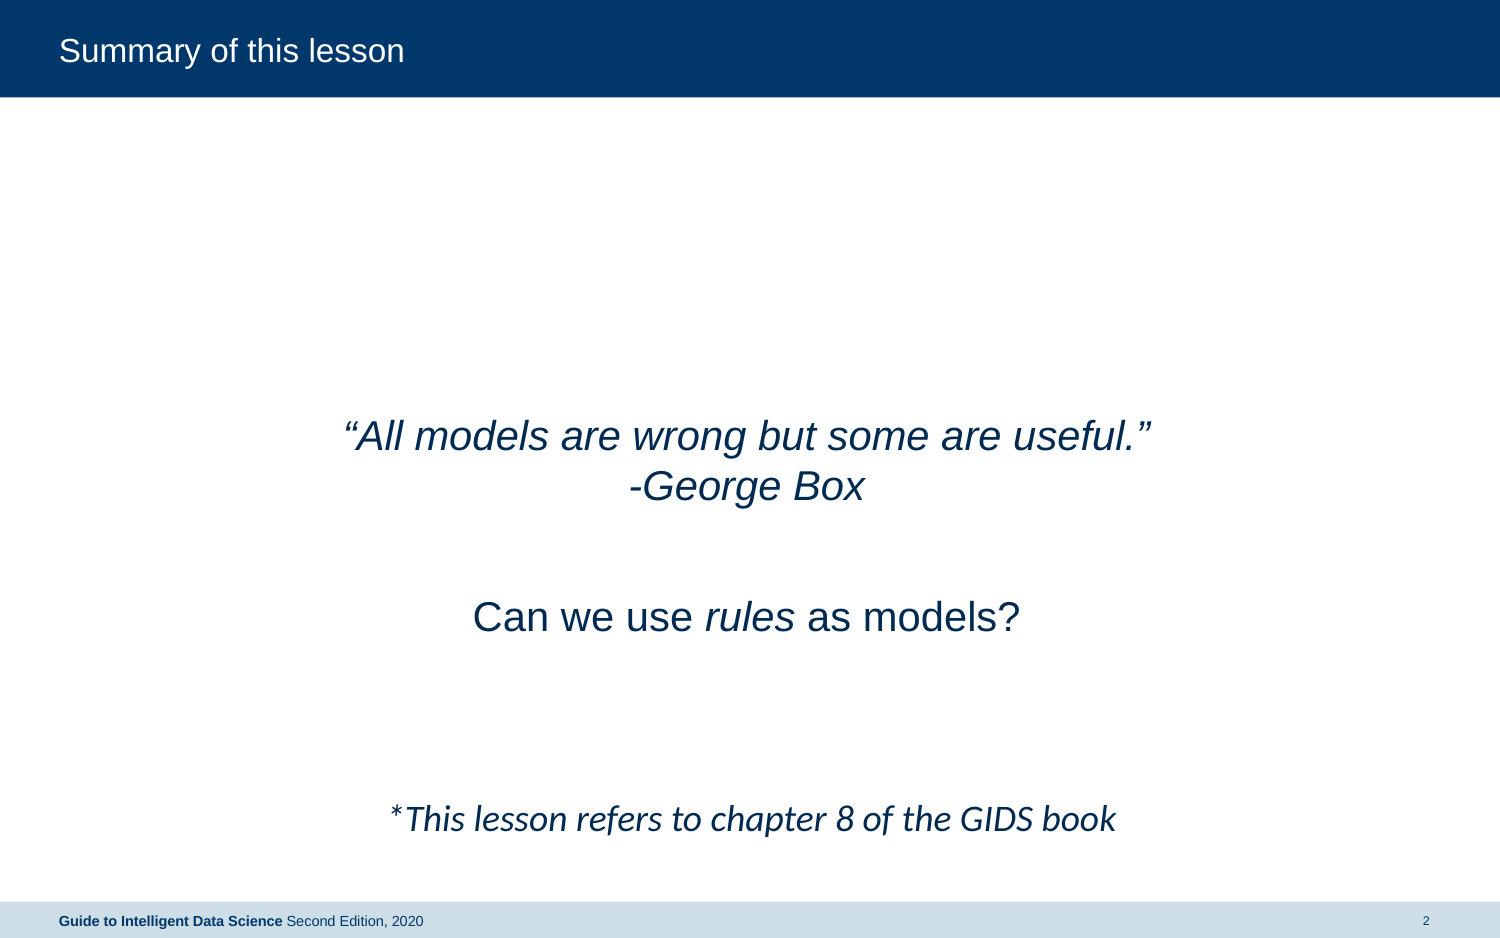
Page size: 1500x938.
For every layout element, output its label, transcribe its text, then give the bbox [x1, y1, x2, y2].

text_box *This lesson refers to chapter 8 of the GIDS book [91, 786, 1412, 847]
list “All models are wrong but some are useful.” -George Box Can we use rules as models? [59, 408, 1434, 855]
slide_number 2 [1411, 900, 1442, 938]
title Summary of this lesson [58, 28, 1442, 70]
footer Guide to Intelligent Data Science Second Edition, 2020 [58, 900, 717, 938]
